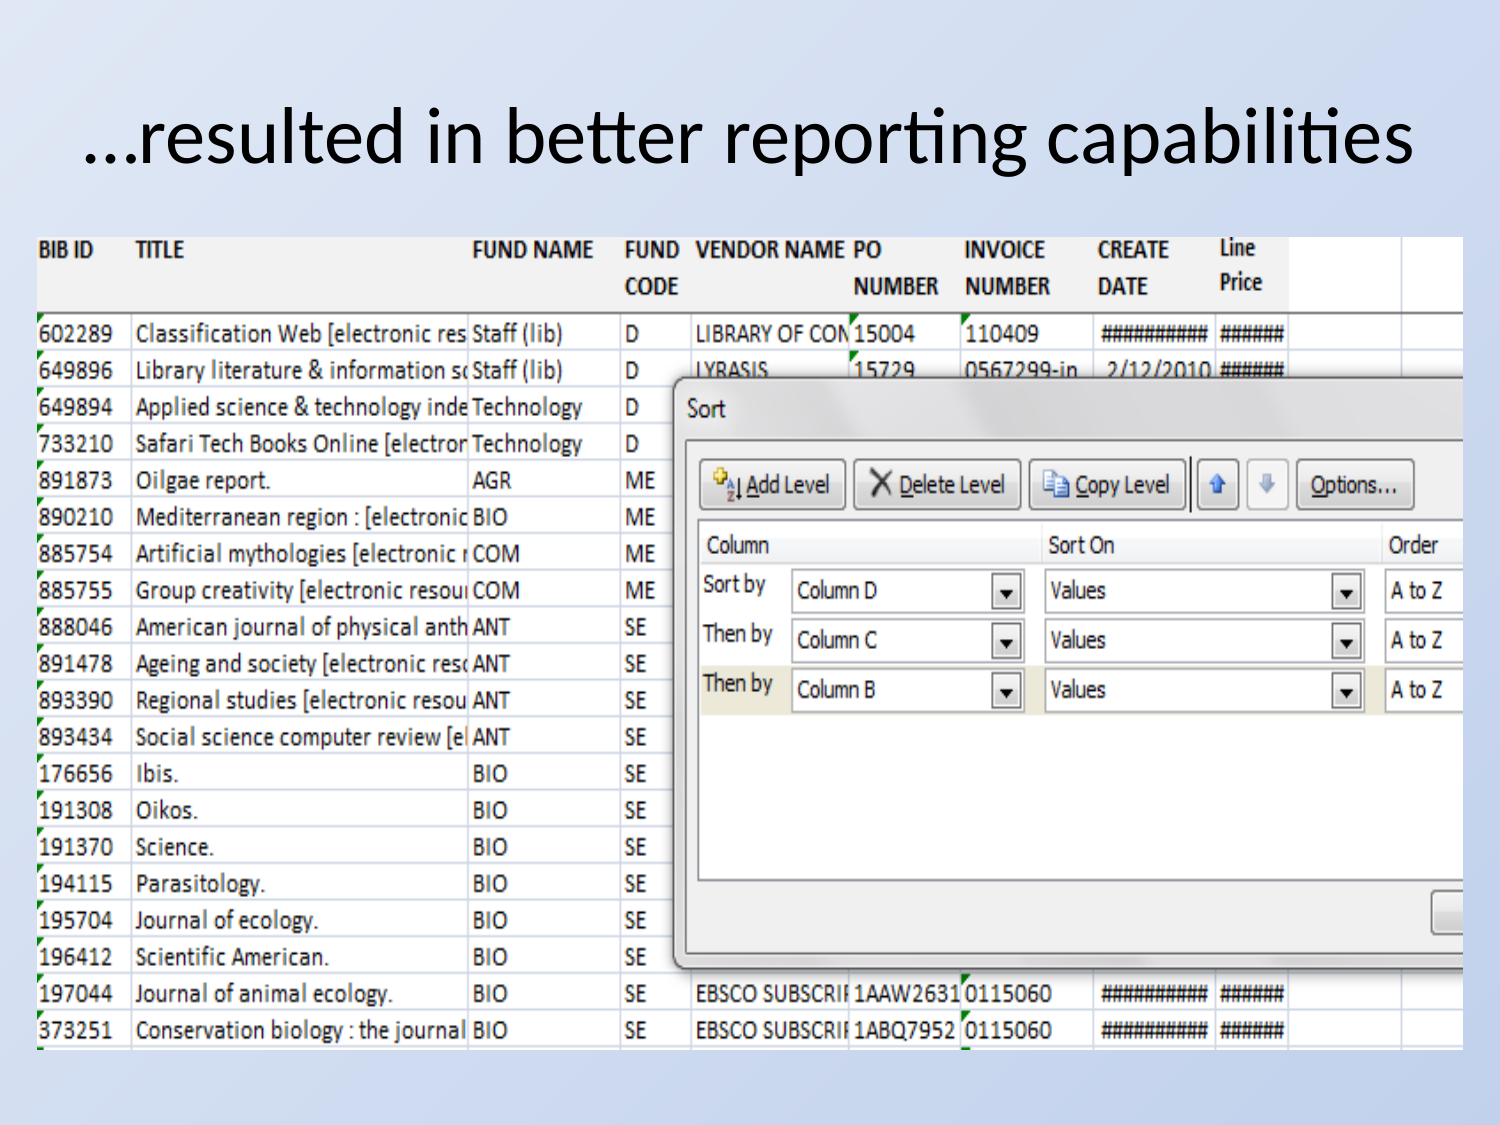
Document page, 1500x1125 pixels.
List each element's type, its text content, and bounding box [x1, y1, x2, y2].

title …resulted in better reporting capabilities [37, 37, 1463, 225]
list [37, 237, 1463, 1051]
